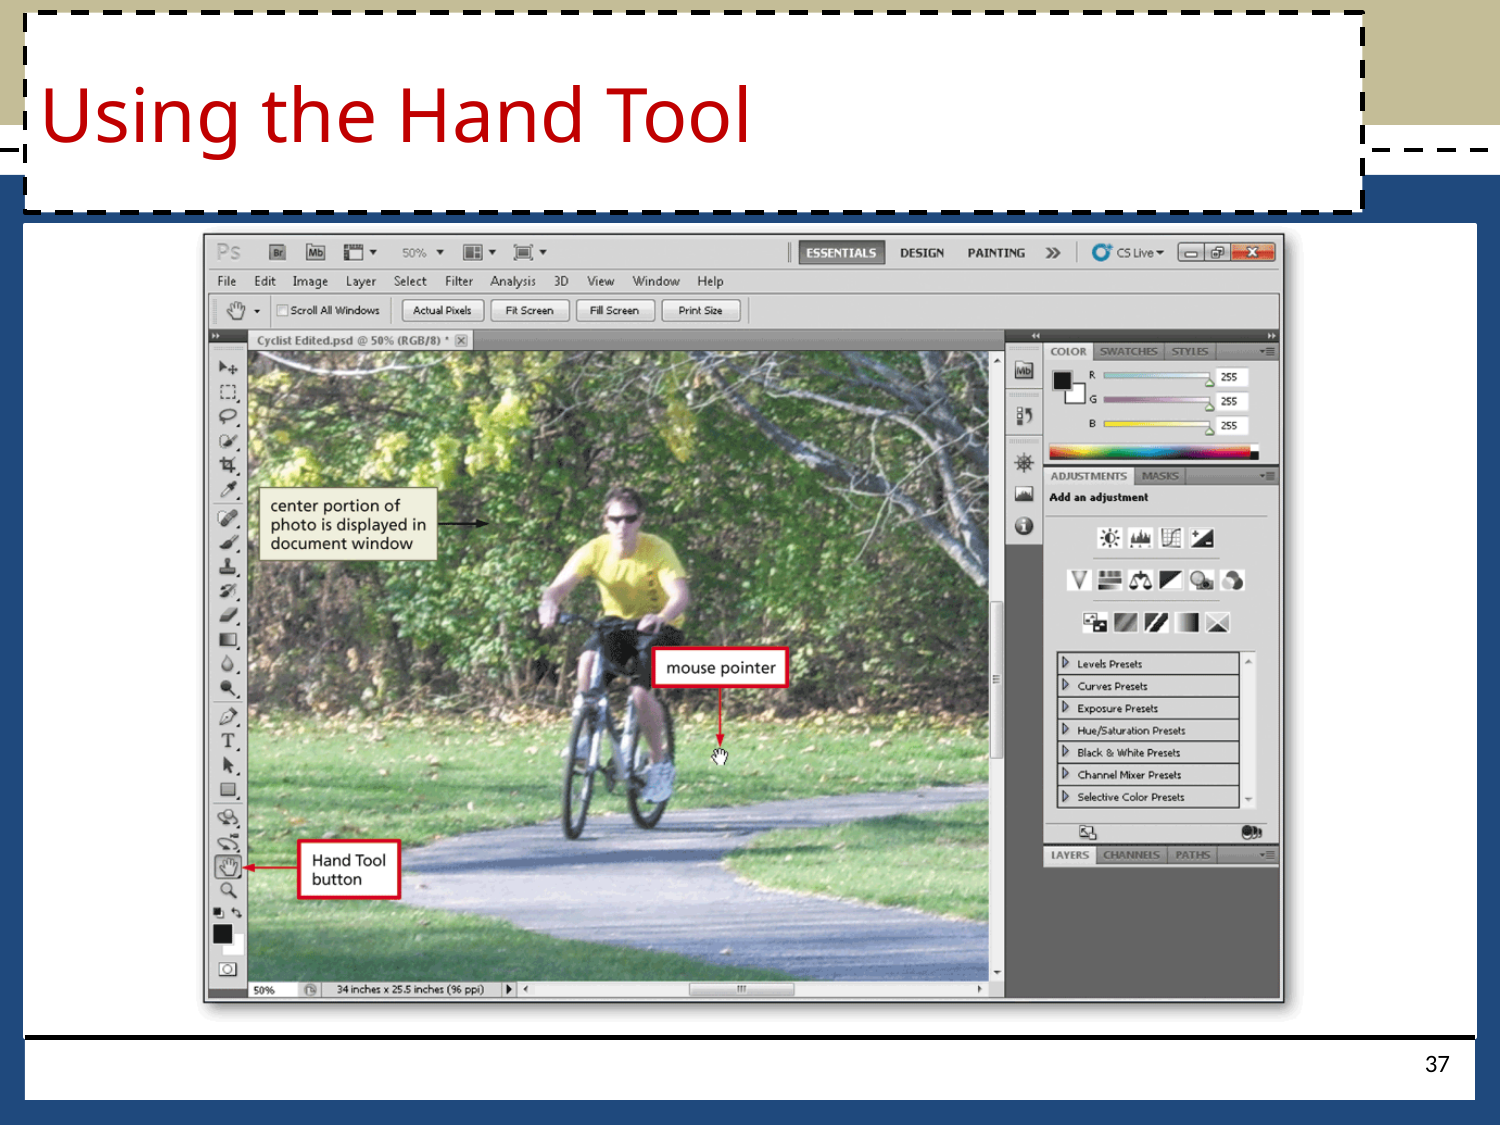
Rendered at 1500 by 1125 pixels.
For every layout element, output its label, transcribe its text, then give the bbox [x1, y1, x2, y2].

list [194, 224, 1306, 1024]
slide_number 37 [1400, 1040, 1475, 1100]
title Using the Hand Tool [23, 10, 1365, 215]
